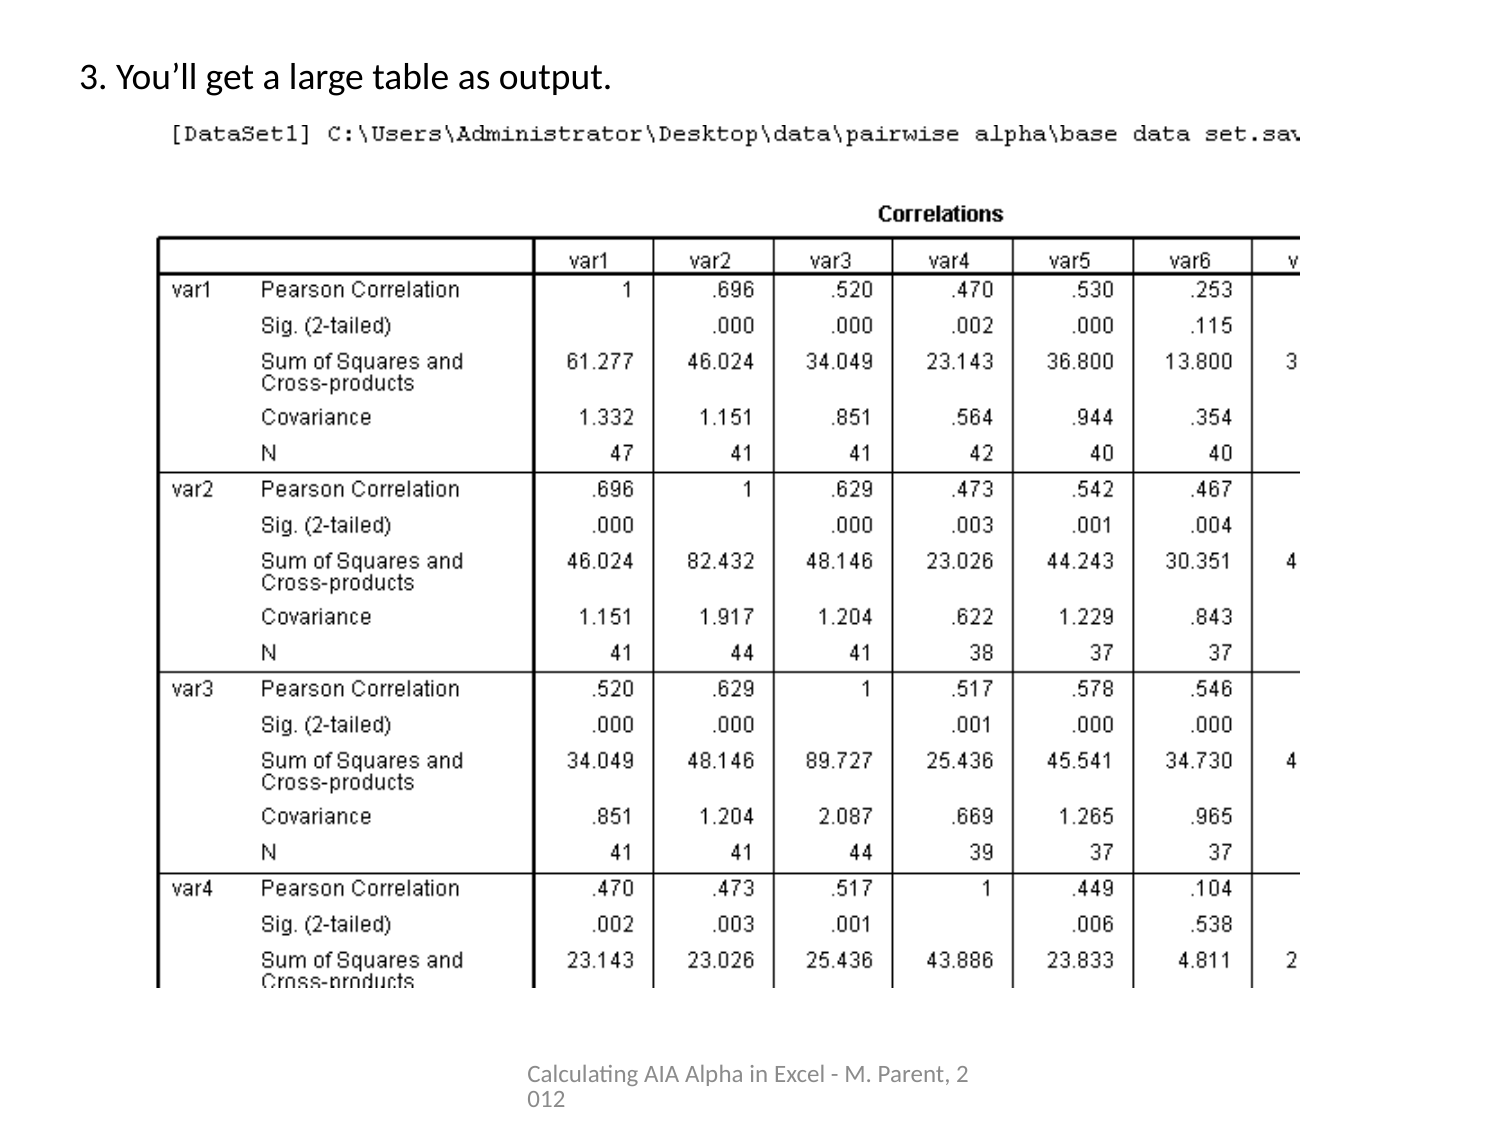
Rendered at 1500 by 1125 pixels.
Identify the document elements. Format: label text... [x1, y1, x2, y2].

text_box 3. You’ll get a large table as output. [64, 44, 1427, 105]
footer Calculating AIA Alpha in Excel - M. Parent, 2012 [512, 1042, 988, 1103]
picture [136, 125, 1300, 989]
